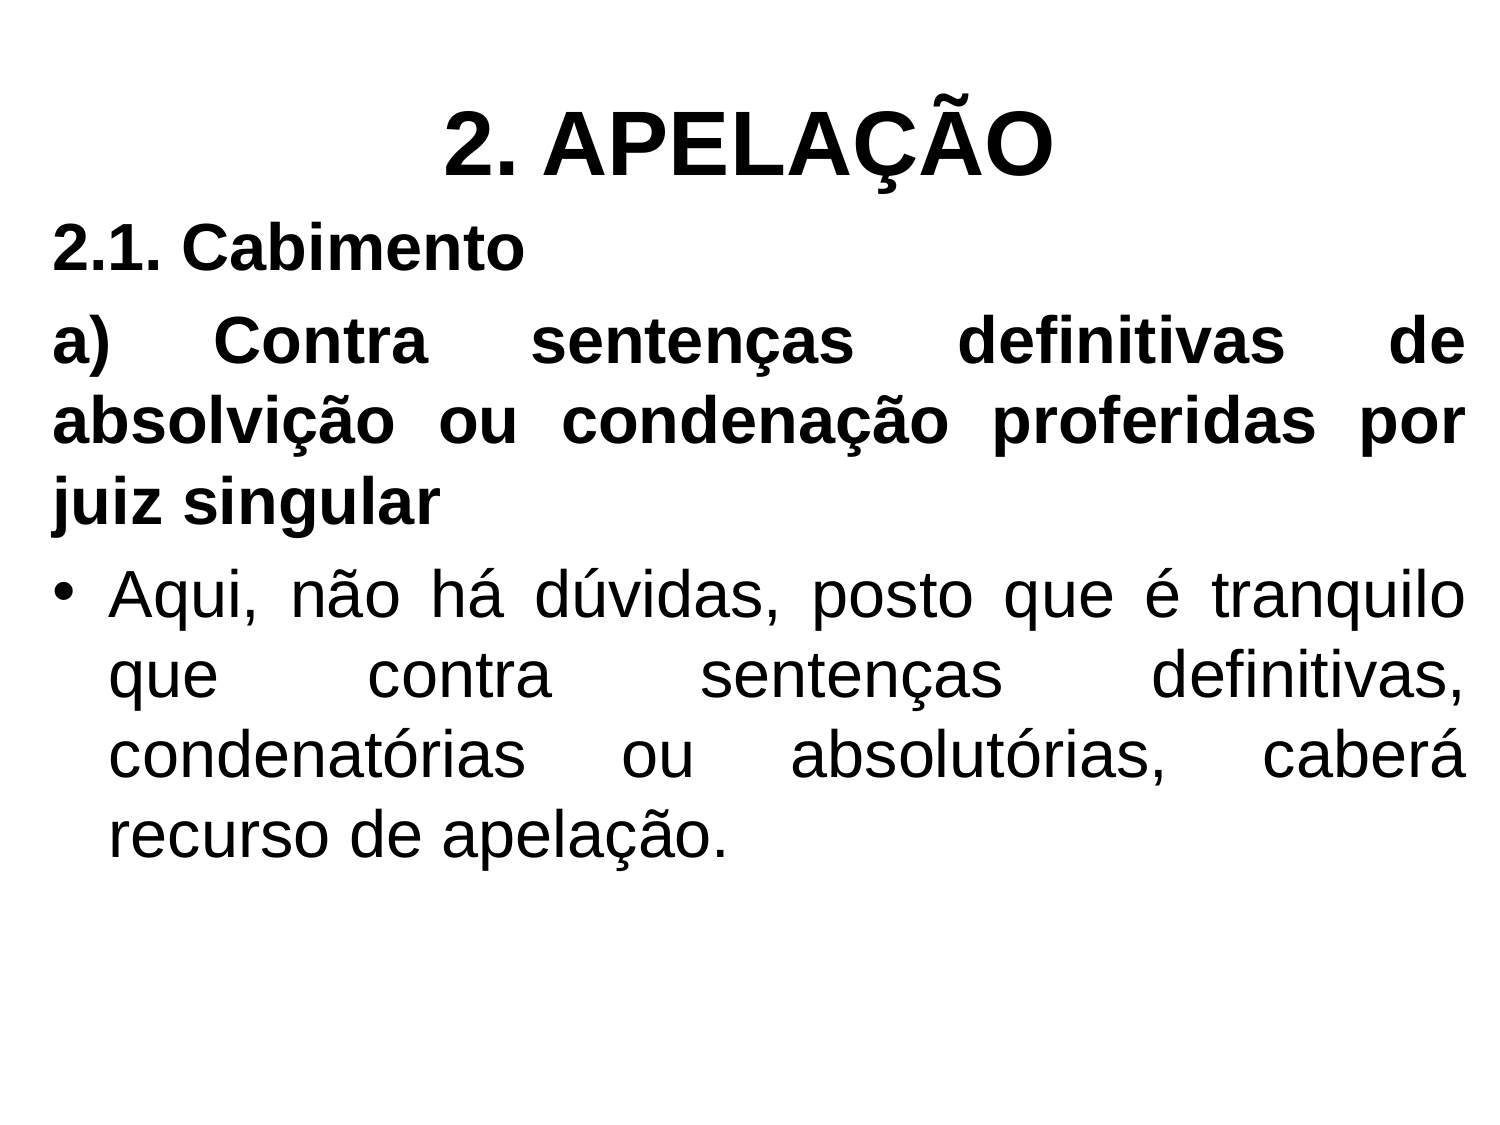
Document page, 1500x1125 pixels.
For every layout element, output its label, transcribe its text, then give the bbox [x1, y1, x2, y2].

list 2.1. Cabimento a) Contra sentenças definitivas de absolvição ou condenação proferidas por juiz singular Aqui, não há dúvidas, posto que é tranquilo que contra sentenças definitivas, condenatórias ou absolutórias, caberá recurso de apelação. [37, 196, 1483, 1125]
title 2. APELAÇÃO [75, 45, 1425, 196]
